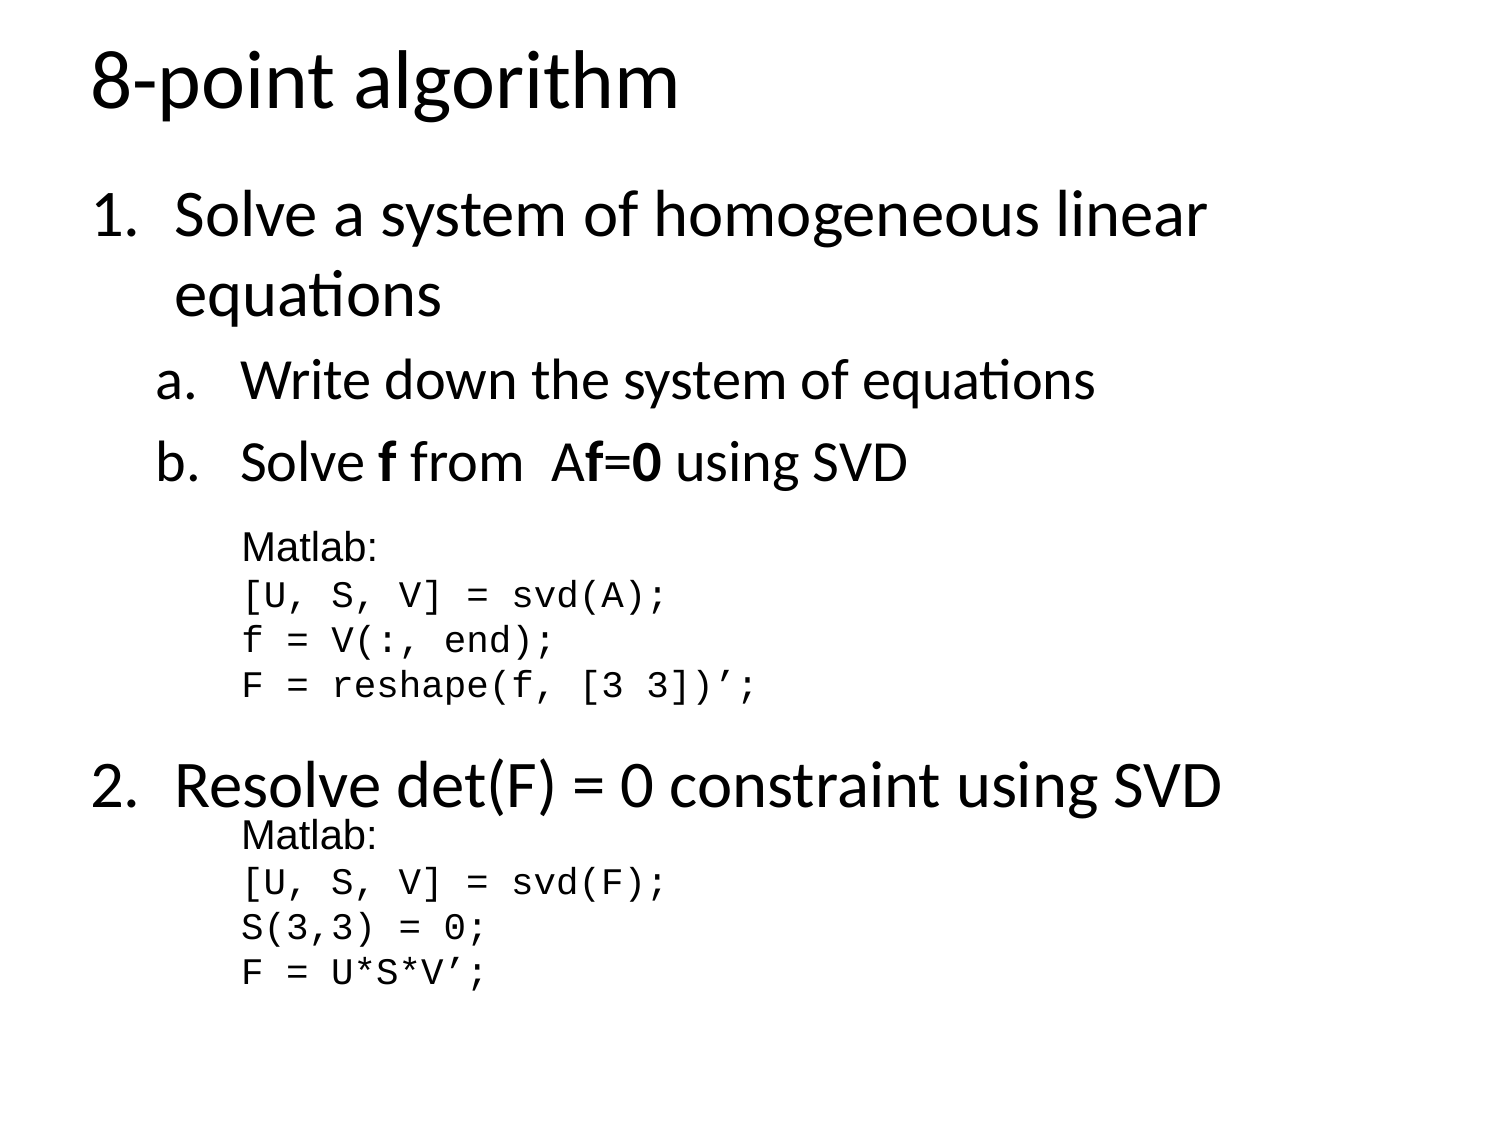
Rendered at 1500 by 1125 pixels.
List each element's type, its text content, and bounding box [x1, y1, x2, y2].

list Solve a system of homogeneous linear equations Write down the system of equations Solve f from Af=0 using SVD Resolve det(F) = 0 constraint using SVD [74, 162, 1426, 1006]
title 8-point algorithm [74, 0, 1426, 151]
text_box Matlab: [U, S, V] = svd(A); f = V(:, end); F = reshape(f, [3 3])’; [226, 512, 774, 713]
text_box Matlab: [U, S, V] = svd(F); S(3,3) = 0; F = U*S*V’; [226, 800, 684, 1000]
